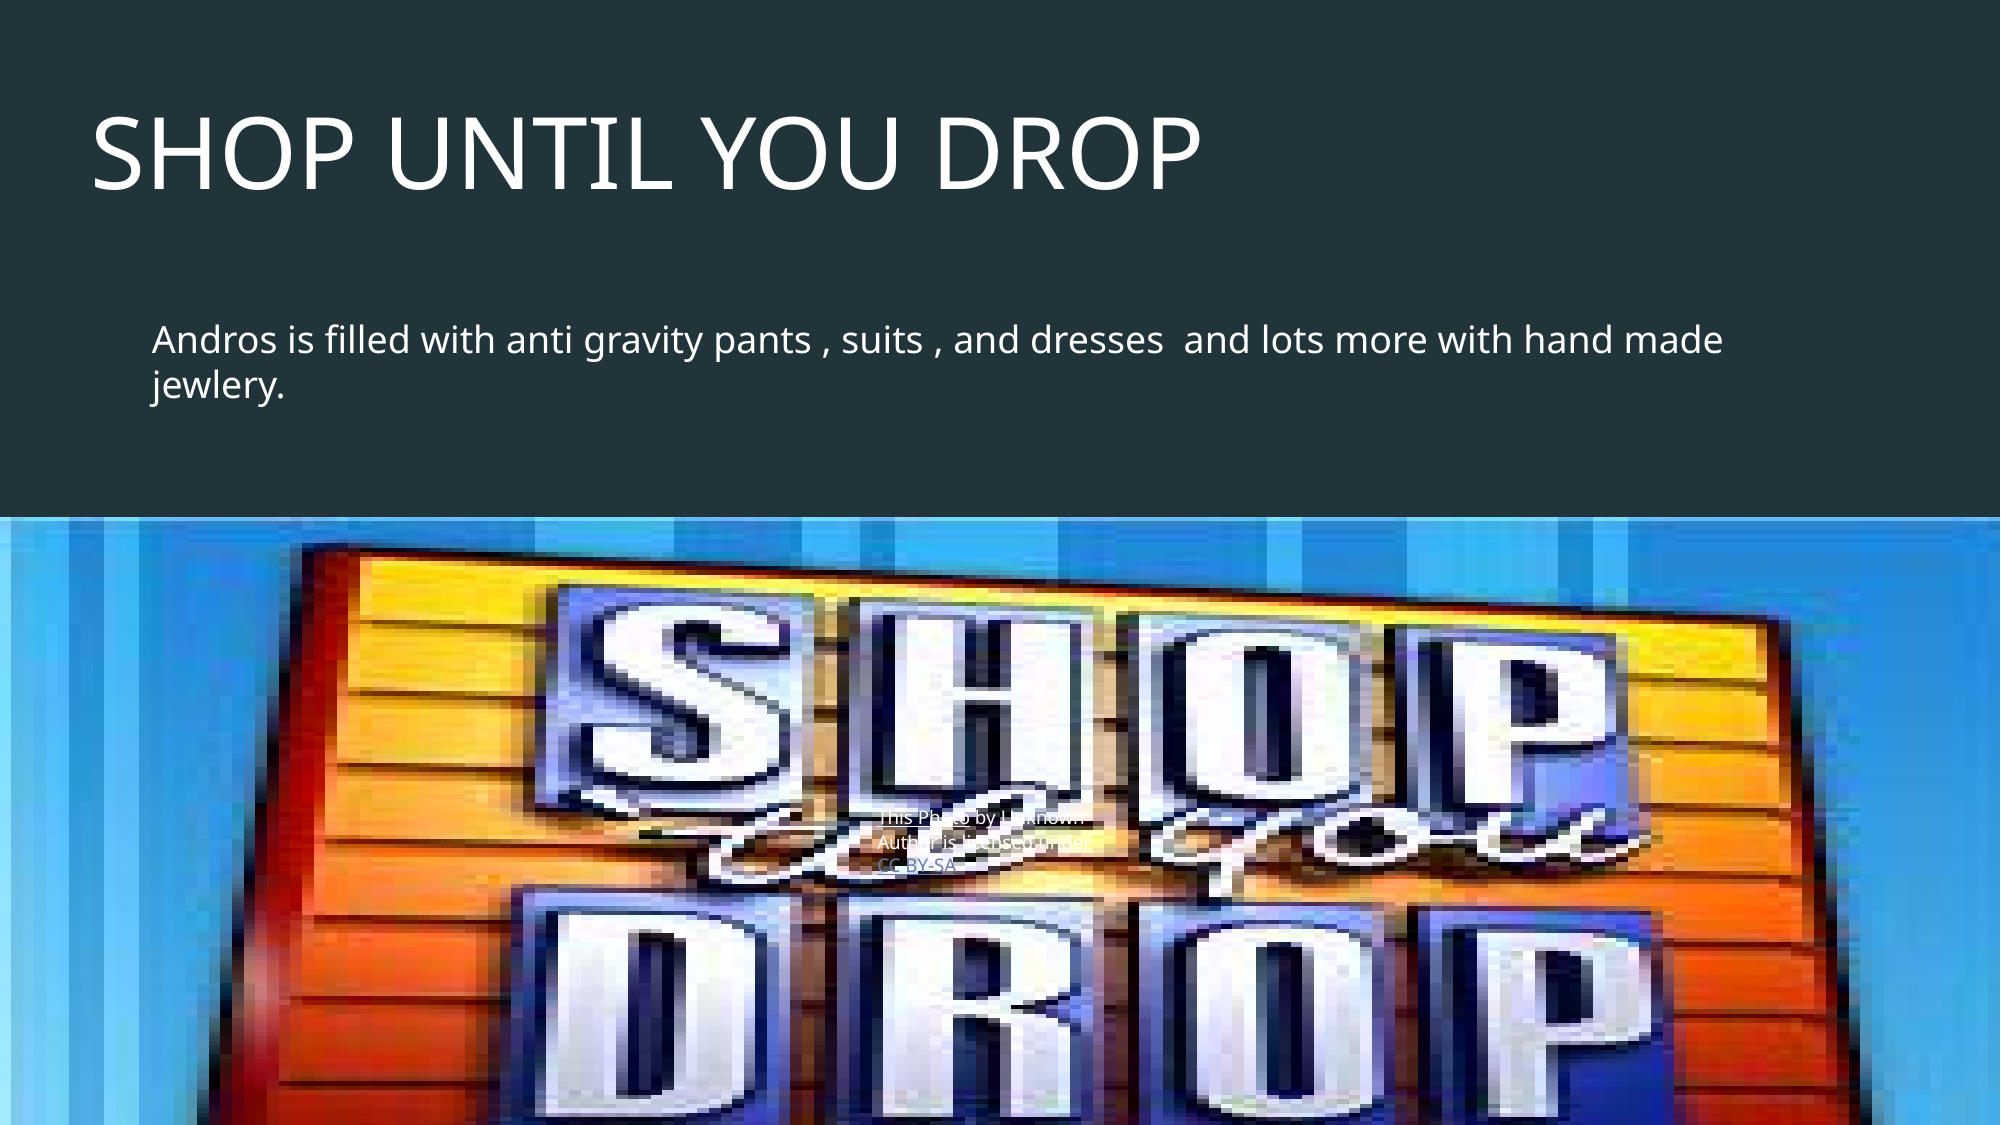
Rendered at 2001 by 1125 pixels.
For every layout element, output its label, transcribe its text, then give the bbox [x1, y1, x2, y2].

text_box Andros is filled with anti gravity pants , suits , and dresses and lots more with hand made jewlery. [137, 308, 1875, 414]
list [0, 517, 2000, 1125]
title SHOP UNTIL YOU DROP [90, 90, 1910, 309]
